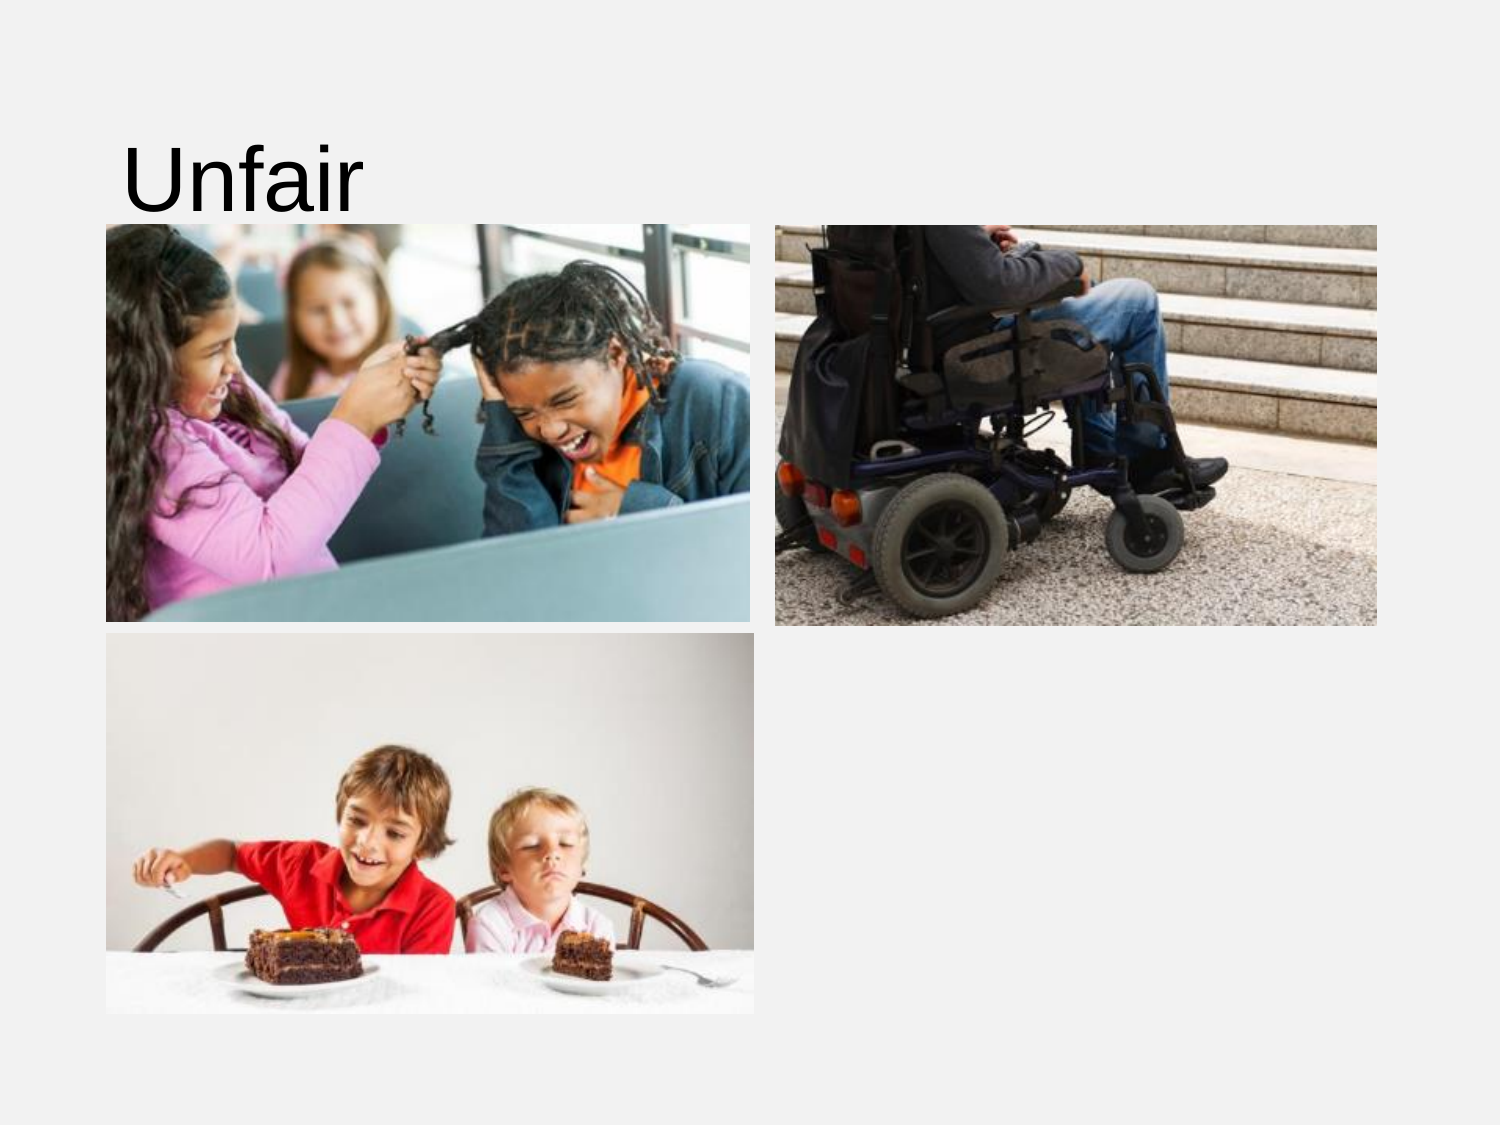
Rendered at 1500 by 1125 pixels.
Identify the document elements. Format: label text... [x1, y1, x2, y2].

picture [106, 224, 751, 622]
picture [775, 225, 1377, 626]
picture [106, 633, 754, 1014]
text_box Unfair [106, 112, 725, 223]
